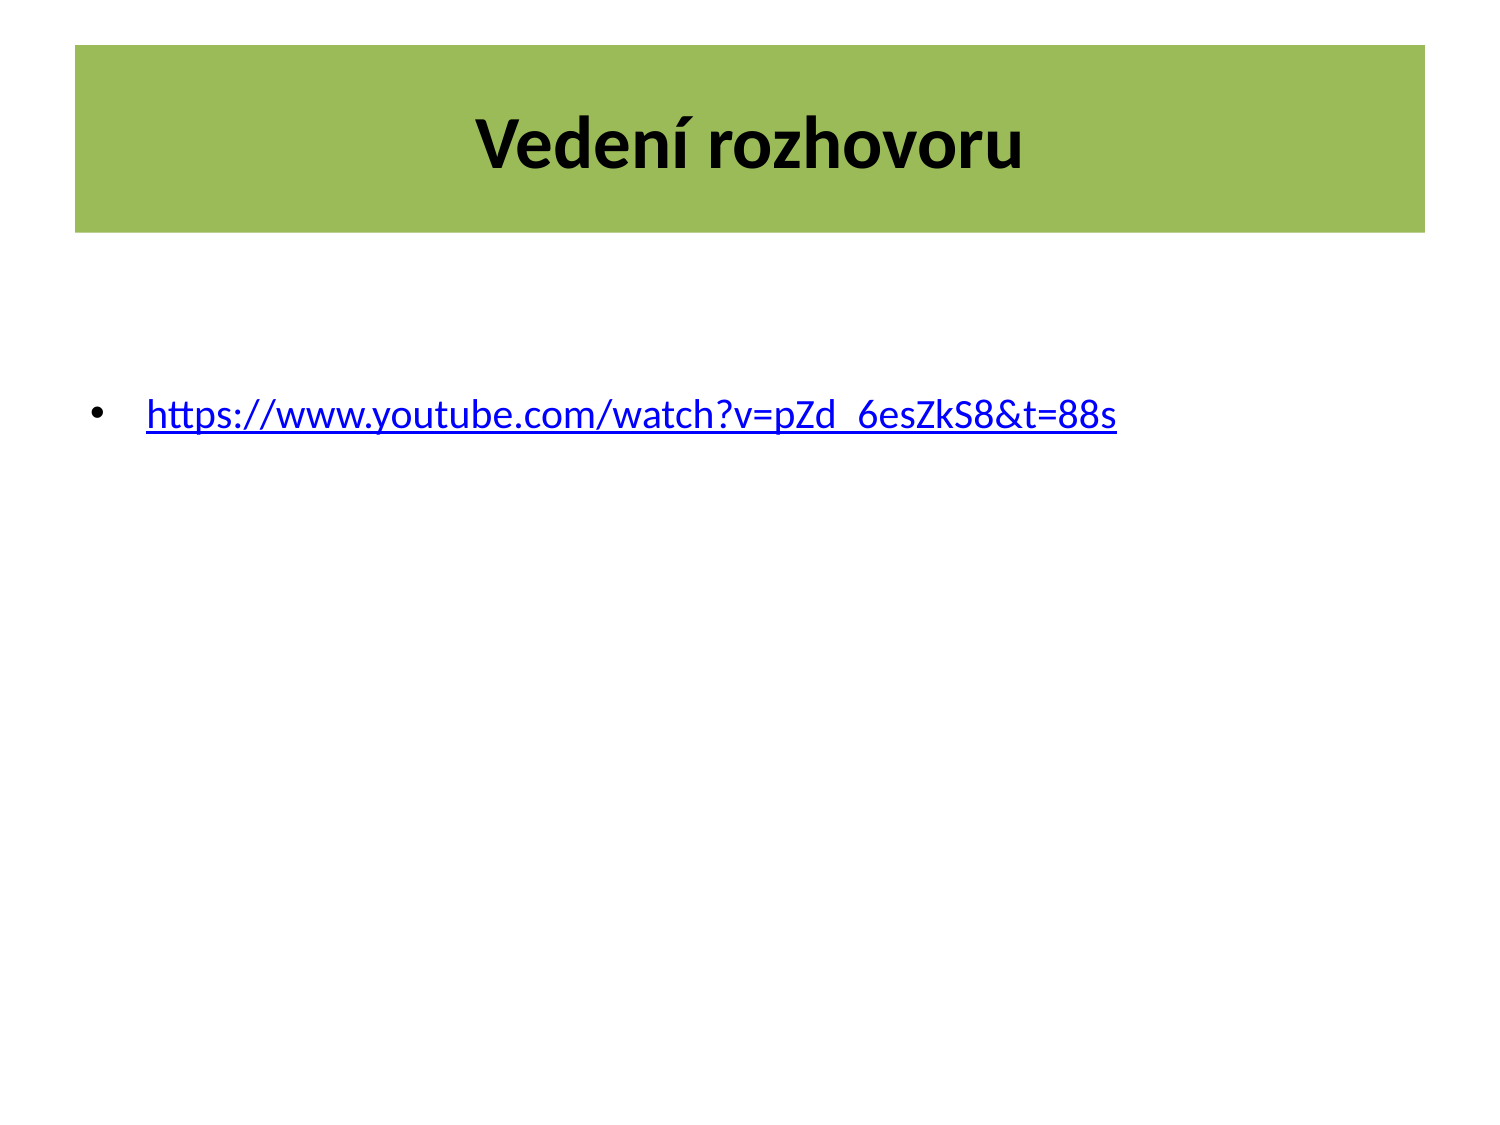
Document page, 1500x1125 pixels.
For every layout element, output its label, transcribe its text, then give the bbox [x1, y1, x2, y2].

list https://www.youtube.com/watch?v=pZd_6esZkS8&t=88s [75, 262, 1425, 1005]
title Vedení rozhovoru [75, 45, 1425, 233]
